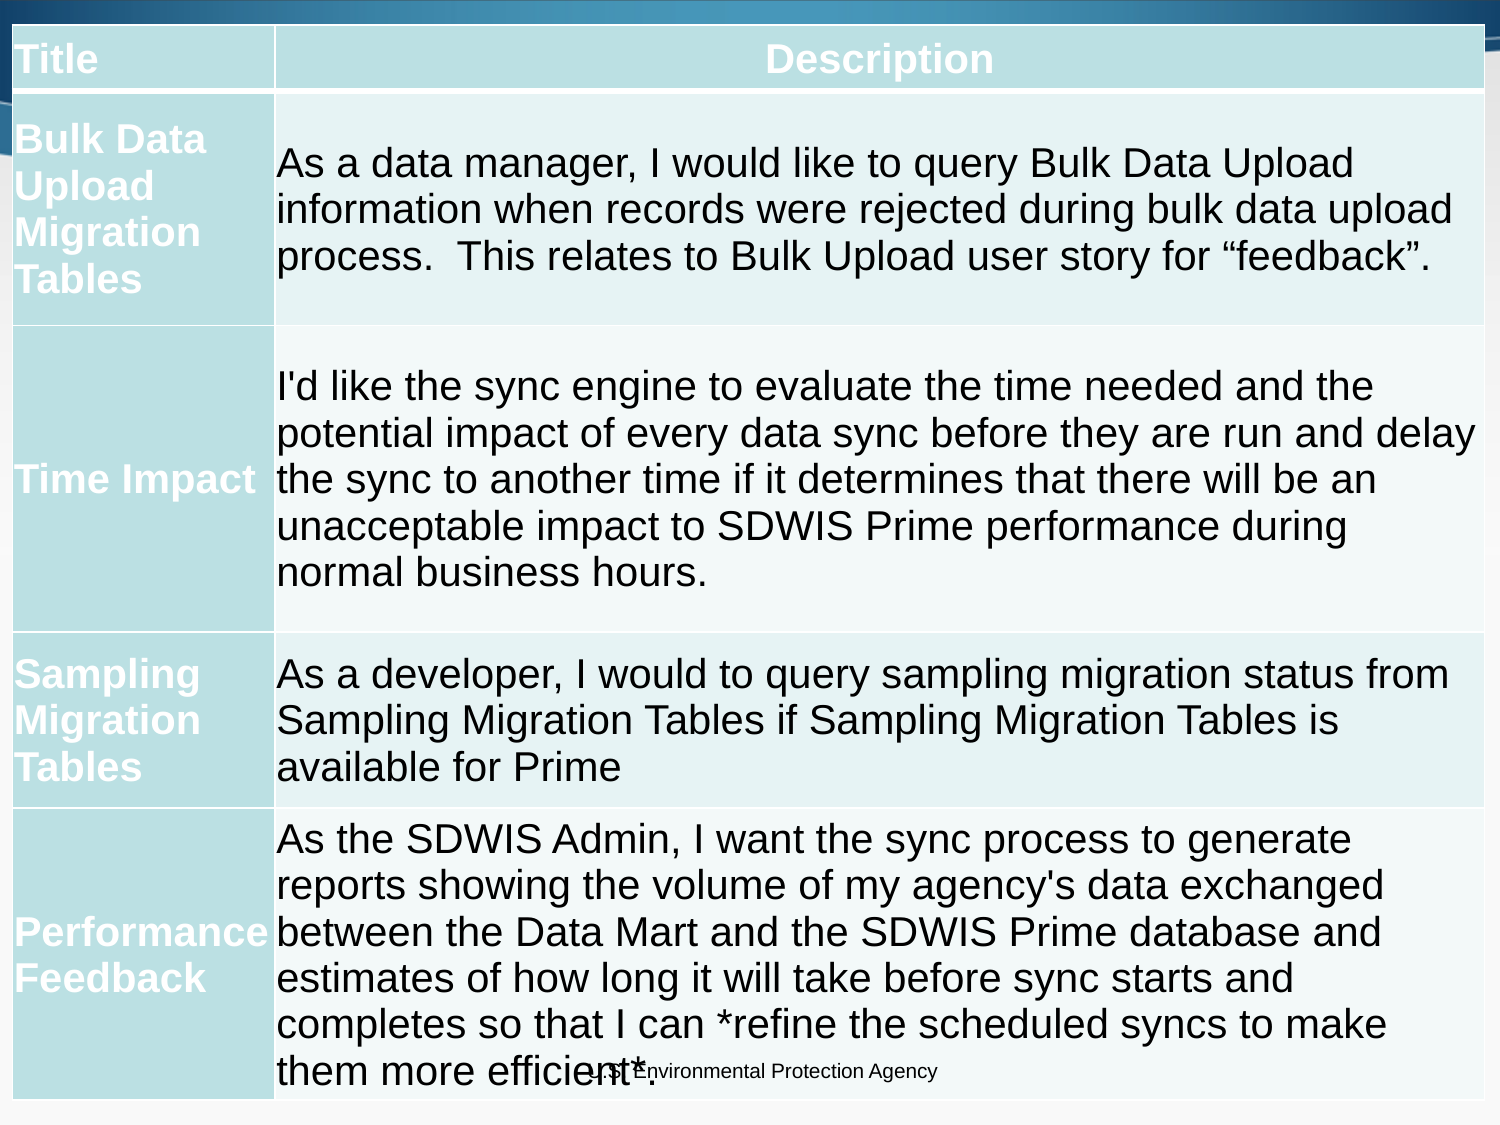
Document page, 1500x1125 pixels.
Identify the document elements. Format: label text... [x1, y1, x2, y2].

table_header Title [13, 26, 274, 88]
table_header Description [276, 26, 1484, 88]
table_cell Time Impact [13, 326, 274, 631]
table_cell As the SDWIS Admin, I want the sync process to generate reports showing the volume of my agency's data exchanged between the Data Mart and the SDWIS Prime database and estimates of how long it will take before sync starts and completes so that I can *refine the scheduled syncs to make them more efficient*. [276, 809, 1484, 1099]
table_cell Bulk Data Upload Migration Tables [13, 94, 274, 325]
table_cell I'd like the sync engine to evaluate the time needed and the potential impact of every data sync before they are run and delay the sync to another time if it determines that there will be an unacceptable impact to SDWIS Prime performance during normal business hours. [276, 326, 1484, 631]
table_cell As a data manager, I would like to query Bulk Data Upload information when records were rejected during bulk data upload process. This relates to Bulk Upload user story for “feedback”. [276, 94, 1484, 325]
slide_number 6 [1074, 1024, 1388, 1101]
table_cell Sampling Migration Tables [13, 633, 274, 807]
table_cell Performance Feedback [13, 809, 274, 1099]
footer U.S. Environmental Protection Agency [312, 1024, 1074, 1101]
table_cell As a developer, I would to query sampling migration status from Sampling Migration Tables if Sampling Migration Tables is available for Prime [276, 633, 1484, 807]
